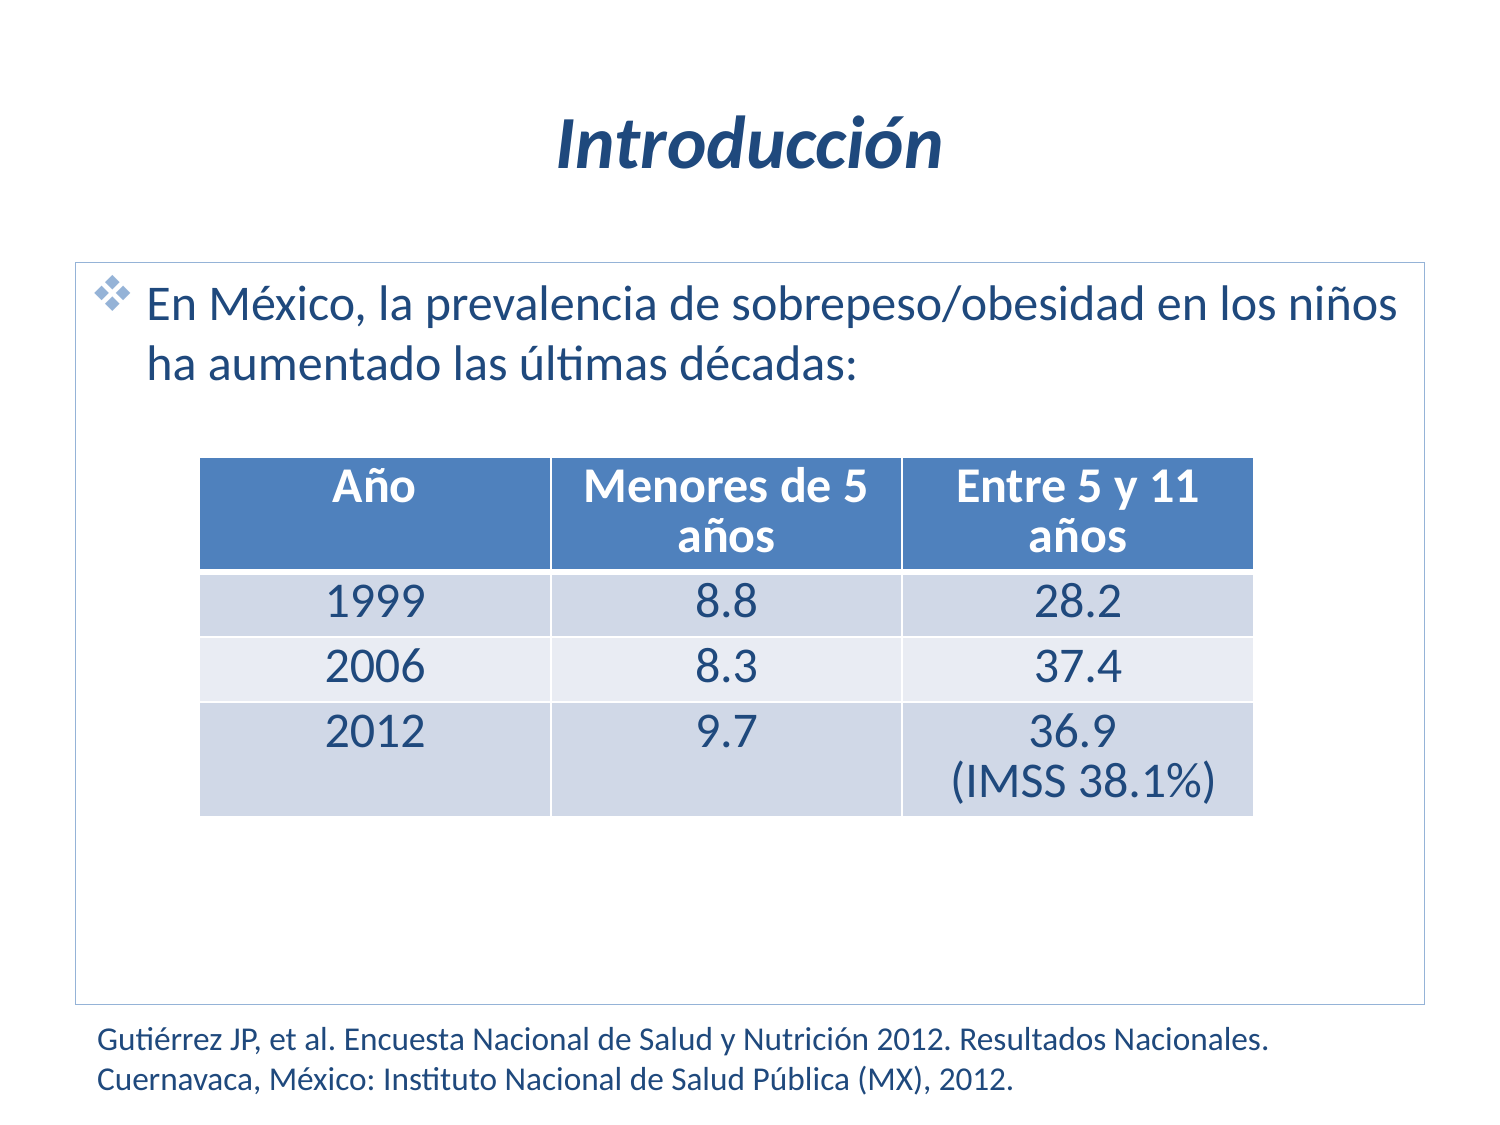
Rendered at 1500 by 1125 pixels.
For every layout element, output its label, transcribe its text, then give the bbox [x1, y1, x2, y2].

table_header Año [200, 458, 550, 569]
table_header Entre 5 y 11 años [903, 458, 1253, 569]
table_cell 28.2 [903, 575, 1253, 636]
table_cell 2012 [200, 703, 550, 816]
table_cell 1999 [200, 575, 550, 636]
table_cell 36.9 (IMSS 38.1%) [903, 703, 1253, 816]
table_cell 37.4 [903, 638, 1253, 701]
table_cell 2006 [200, 638, 550, 701]
table_cell 8.8 [552, 575, 901, 636]
text_box Gutiérrez JP, et al. Encuesta Nacional de Salud y Nutrición 2012. Resultados Nacionales. Cuernavaca, México: Instituto Nacional de Salud Pública (MX), 2012. [82, 1009, 1442, 1105]
list En México, la prevalencia de sobrepeso/obesidad en los niños ha aumentado las últimas décadas: [75, 262, 1425, 1005]
table_cell 8.3 [552, 638, 901, 701]
table_header Menores de 5 años [552, 458, 901, 569]
table_cell 9.7 [552, 703, 901, 816]
title Introducción [75, 45, 1425, 233]
